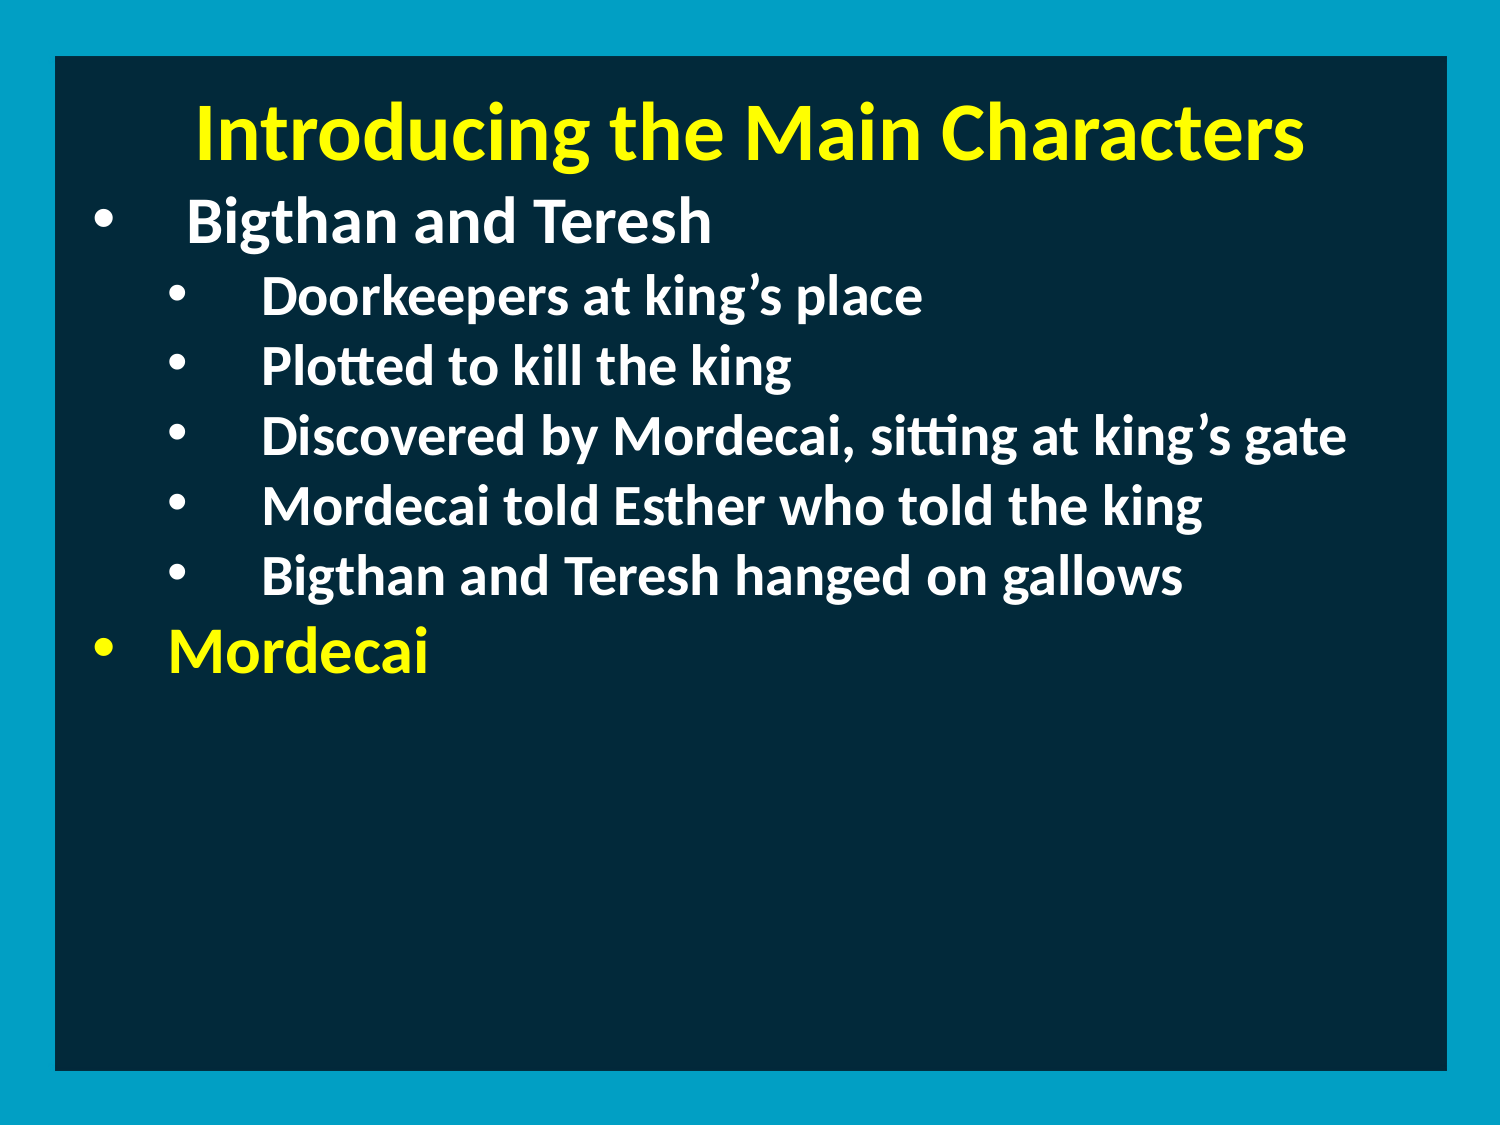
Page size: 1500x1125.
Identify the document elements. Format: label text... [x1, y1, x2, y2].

text_box Introducing the Main Characters Bigthan and Teresh Doorkeepers at king’s place Plotted to kill the king Discovered by Mordecai, sitting at king’s gate Mordecai told Esther who told the king Bigthan and Teresh hanged on gallows Mordecai [77, 69, 1424, 695]
